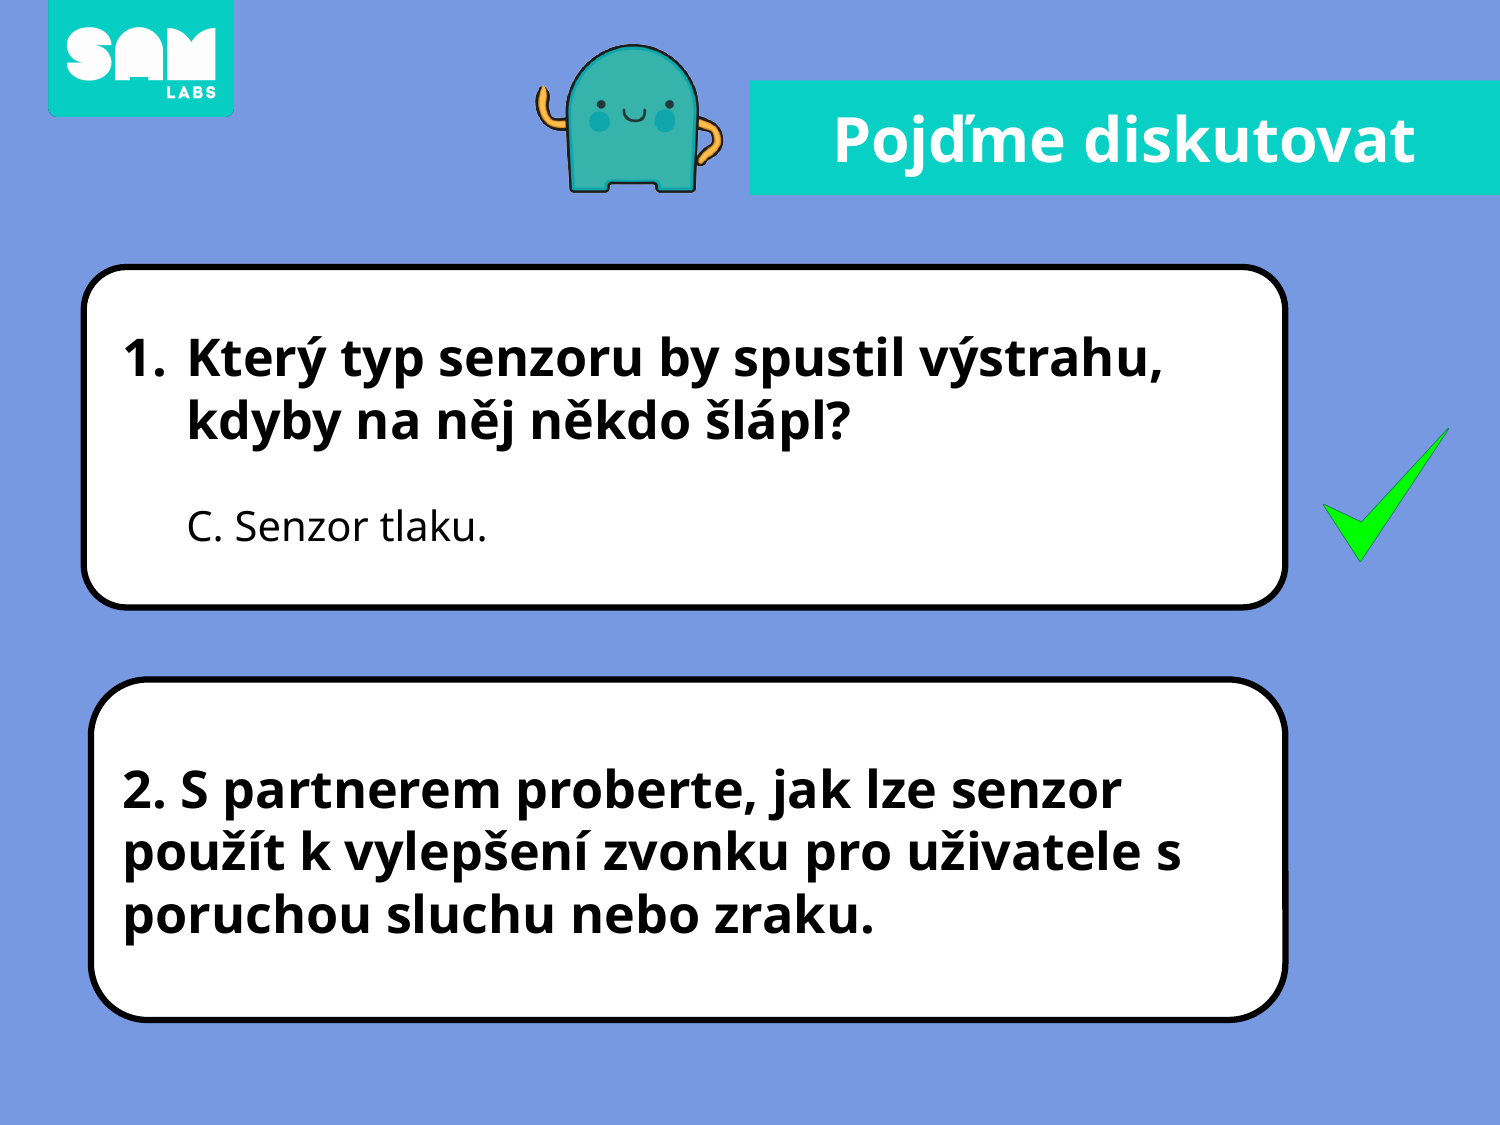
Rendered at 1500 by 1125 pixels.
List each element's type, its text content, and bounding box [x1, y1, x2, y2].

picture [0, 0, 234, 118]
text_box Který typ senzoru by spustil výstrahu, kdyby na něj někdo šlápl? C. Senzor tlaku. [83, 266, 1286, 608]
text_box 2. S partnerem proberte, jak lze senzor použít k vylepšení zvonku pro uživatele s poruchou sluchu nebo zraku. [90, 679, 1286, 1021]
text_box Pojďme diskutovat [749, 80, 1500, 196]
picture [514, 24, 739, 213]
picture [1322, 427, 1450, 562]
